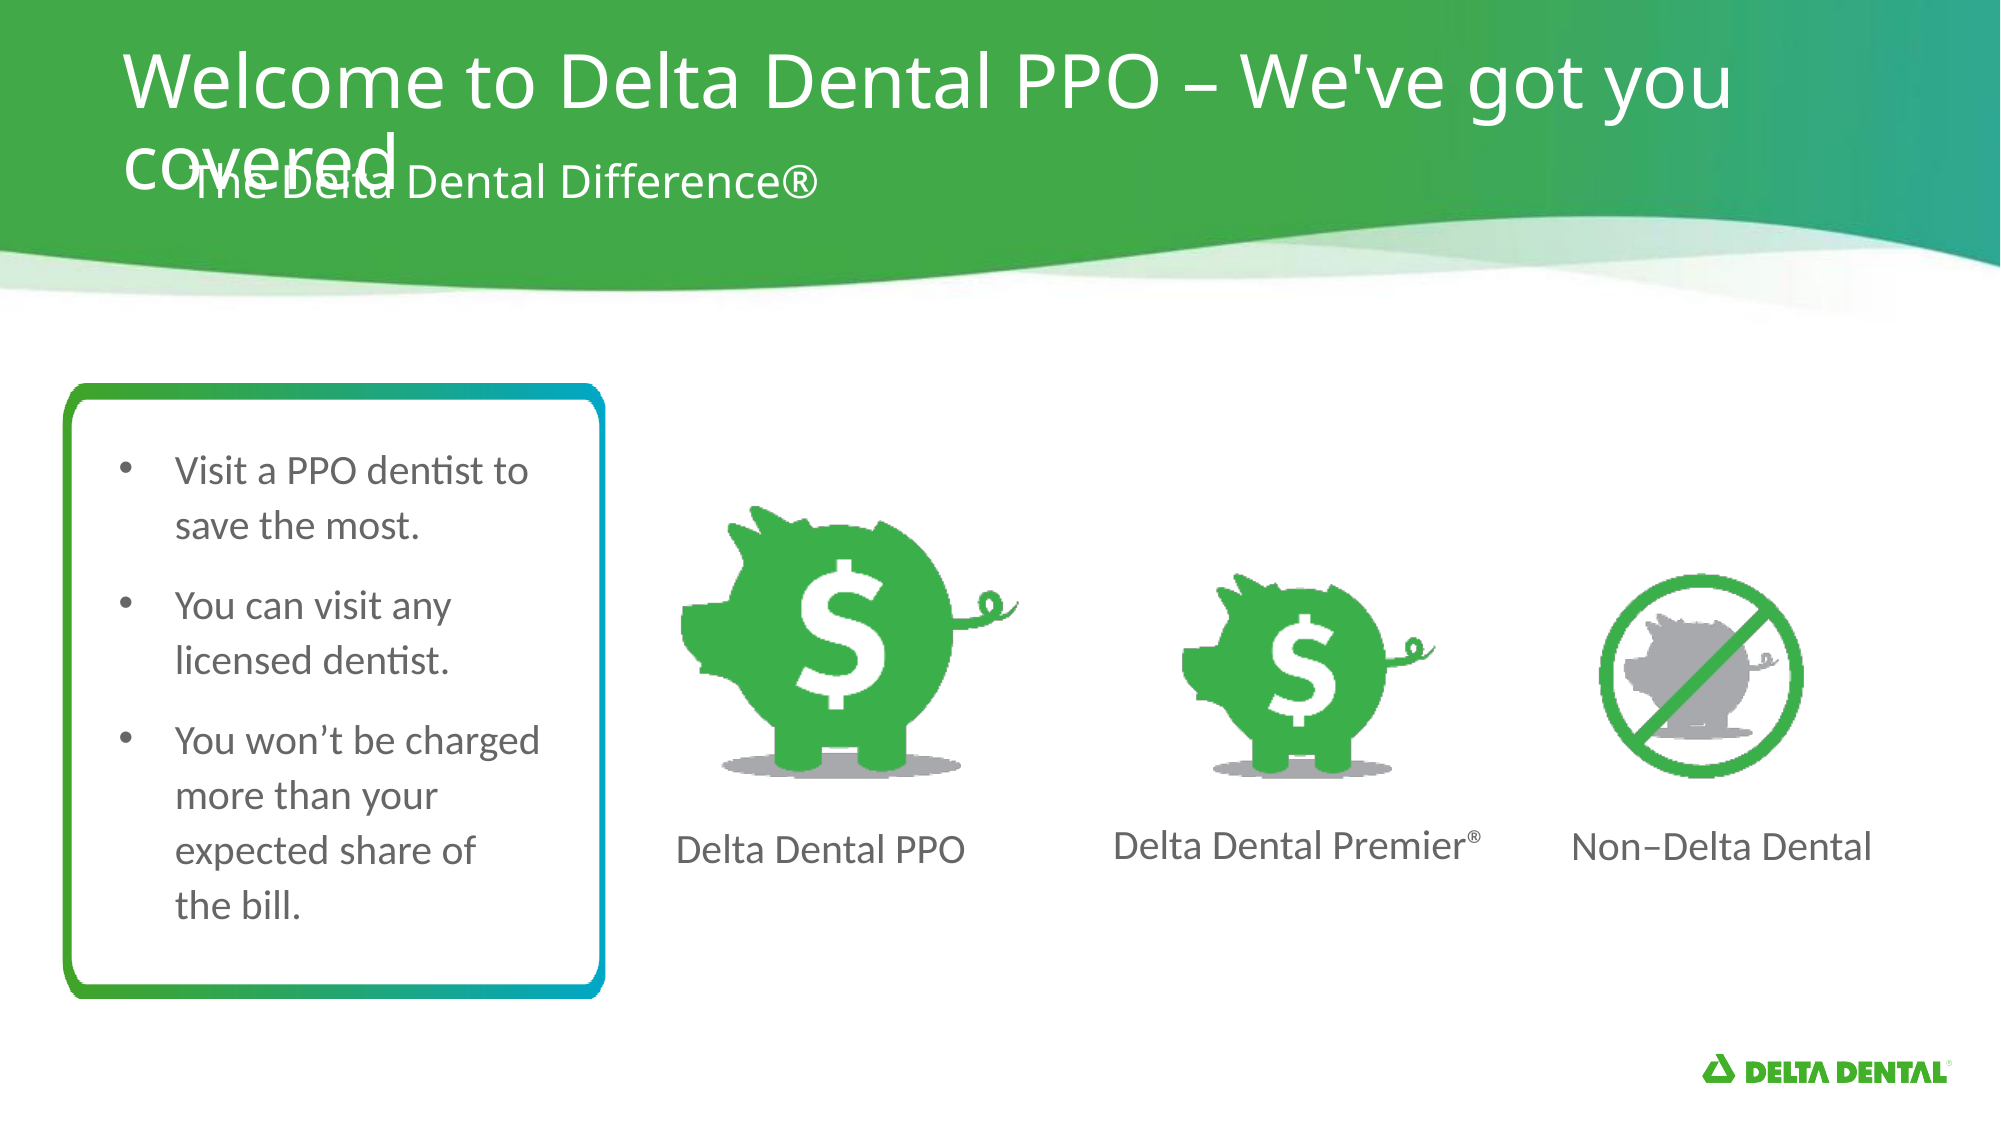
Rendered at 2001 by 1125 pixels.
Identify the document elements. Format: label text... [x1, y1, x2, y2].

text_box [62, 383, 606, 1125]
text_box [606, 494, 1938, 941]
list The Delta Dental Difference® [188, 159, 1884, 205]
picture [0, 0, 2001, 1123]
title Welcome to Delta Dental PPO – We've got you covered [122, 43, 1818, 119]
